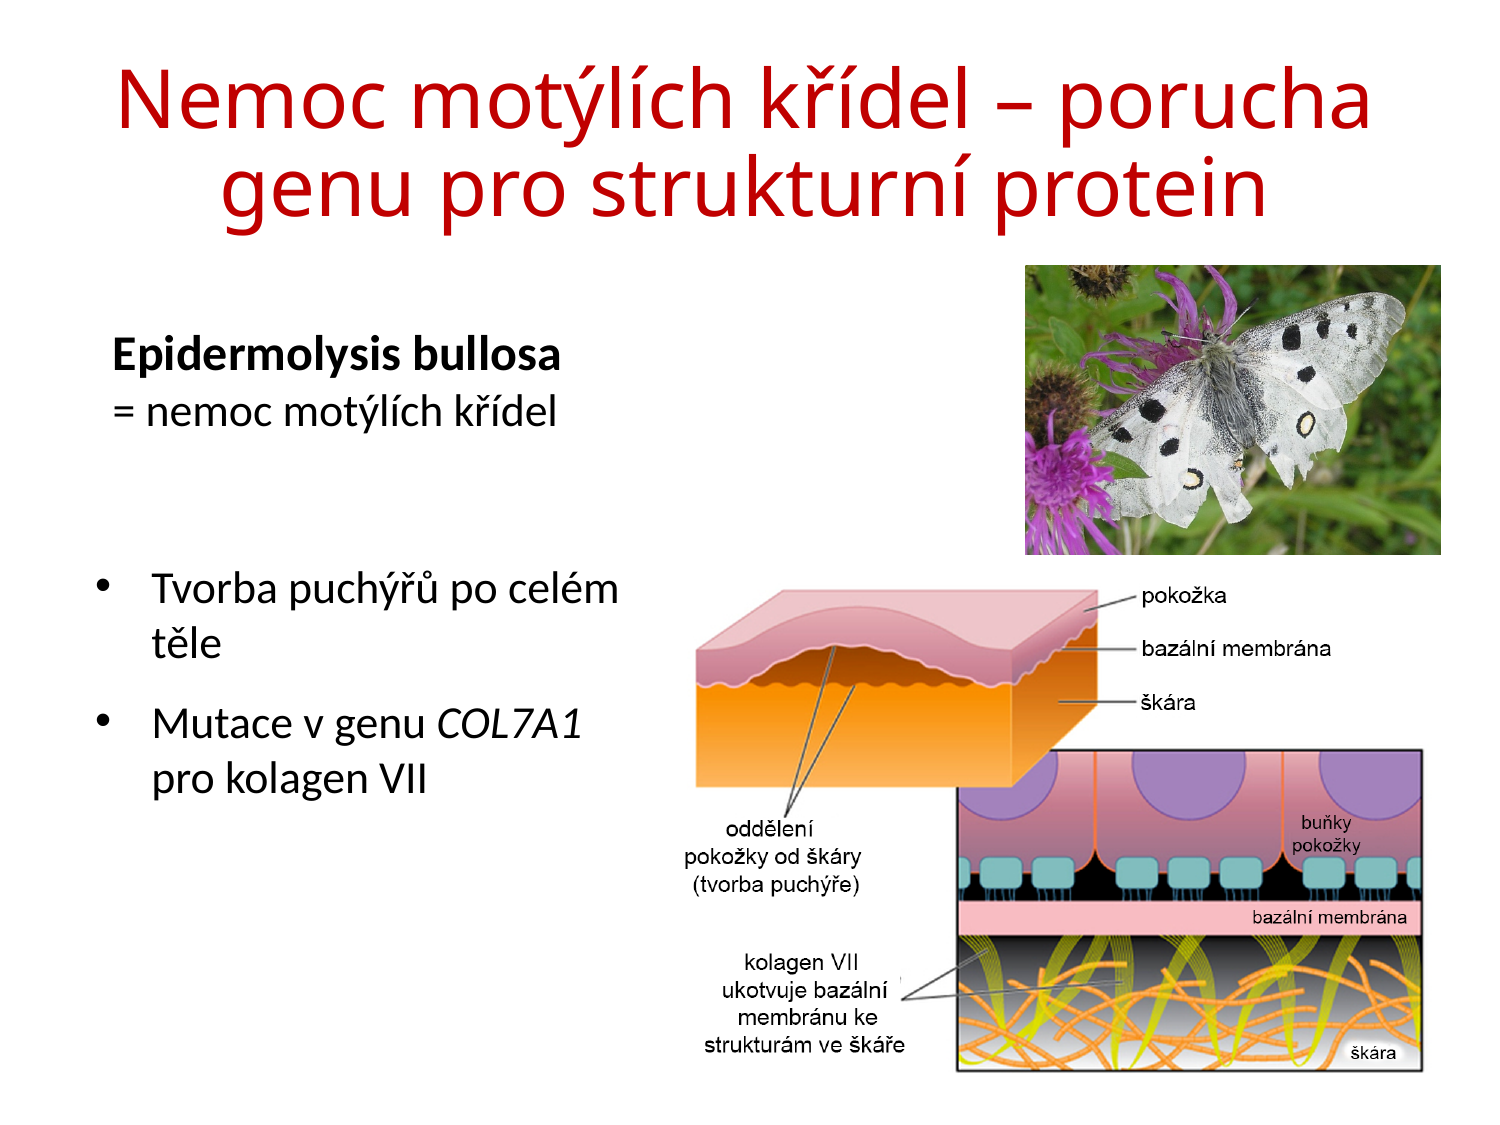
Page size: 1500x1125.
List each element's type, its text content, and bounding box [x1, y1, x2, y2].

text_box Tvorba puchýřů po celém těle Mutace v genu COL7A1 pro kolagen VII [80, 550, 637, 810]
title Nemoc motýlích křídel – porucha genu pro strukturní protein [97, 37, 1392, 255]
picture [1025, 265, 1441, 555]
picture [681, 562, 1441, 1083]
text_box Epidermolysis bullosa = nemoc motýlích křídel [97, 313, 896, 498]
